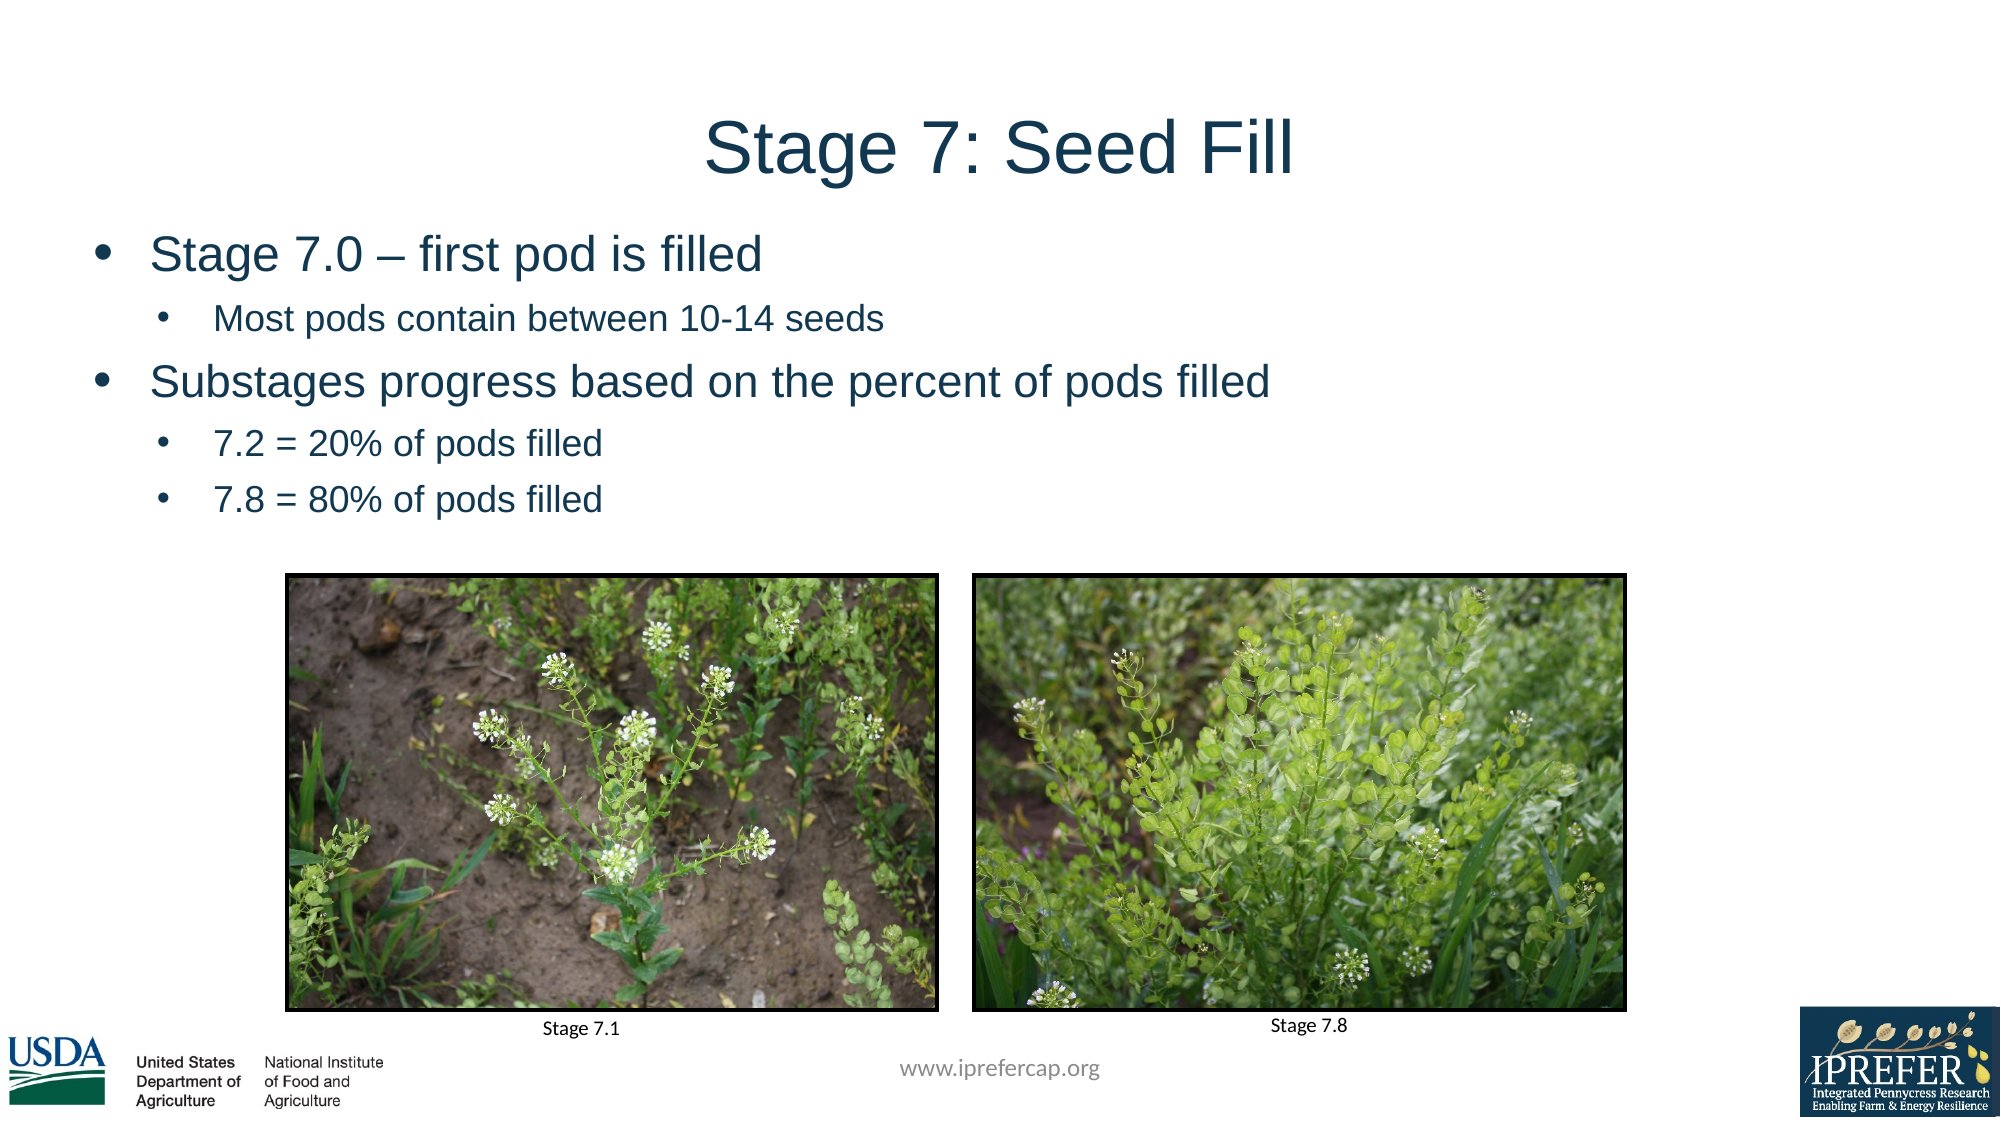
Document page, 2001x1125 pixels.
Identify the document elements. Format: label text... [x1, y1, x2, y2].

text_box Stage 7.0 – first pod is filled Most pods contain between 10-14 seeds Substages progress based on the percent of pods filled 7.2 = 20% of pods filled 7.8 = 80% of pods filled [78, 213, 1445, 799]
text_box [1800, 1006, 2000, 1117]
picture [976, 577, 1623, 1009]
picture [288, 577, 936, 1009]
picture [8, 1036, 383, 1109]
text_box Stage 7.8 [1264, 1009, 1415, 1097]
text_box Stage 7.1 [536, 1009, 687, 1062]
text_box www.iprefercap.org [762, 1036, 1238, 1097]
text_box Stage 7: Seed Fill [362, 84, 1638, 198]
